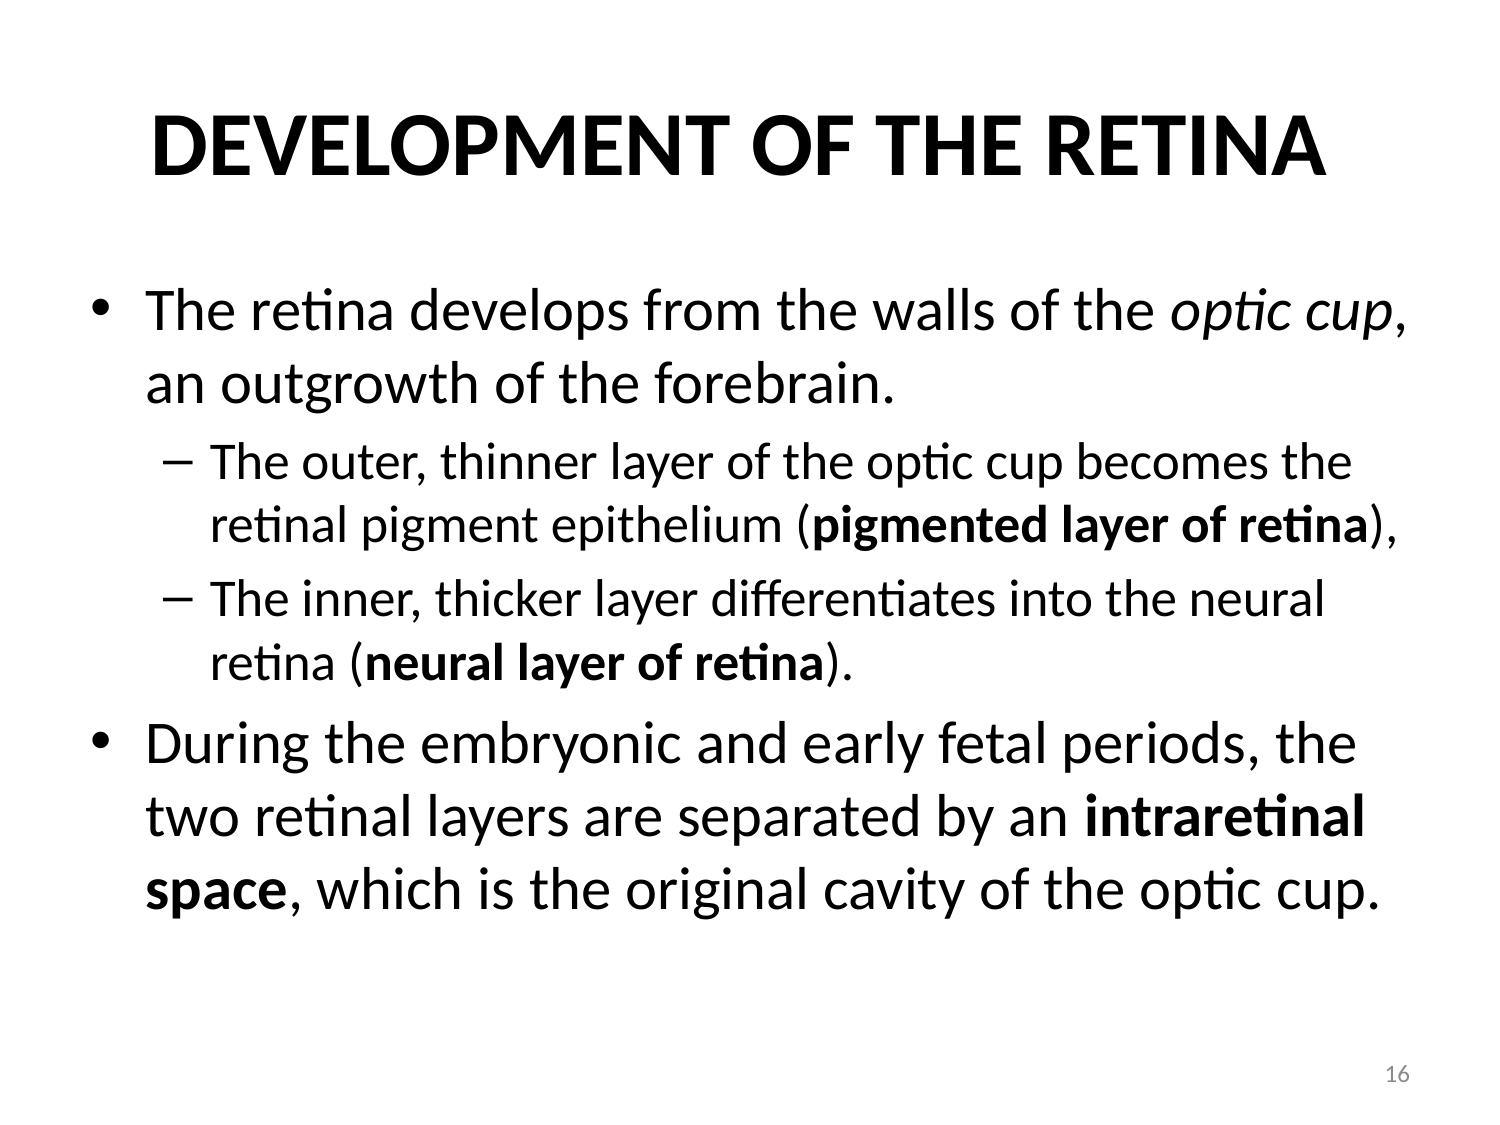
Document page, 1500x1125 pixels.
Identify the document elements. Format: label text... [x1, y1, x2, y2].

list The retina develops from the walls of the optic cup, an outgrowth of the forebrain. The outer, thinner layer of the optic cup becomes the retinal pigment epithelium (pigmented layer of retina), The inner, thicker layer differentiates into the neural retina (neural layer of retina). During the embryonic and early fetal periods, the two retinal layers are separated by an intraretinal space, which is the original cavity of the optic cup. [75, 262, 1425, 1005]
title Development of the Retina [75, 45, 1425, 233]
slide_number 16 [1074, 1042, 1425, 1103]
